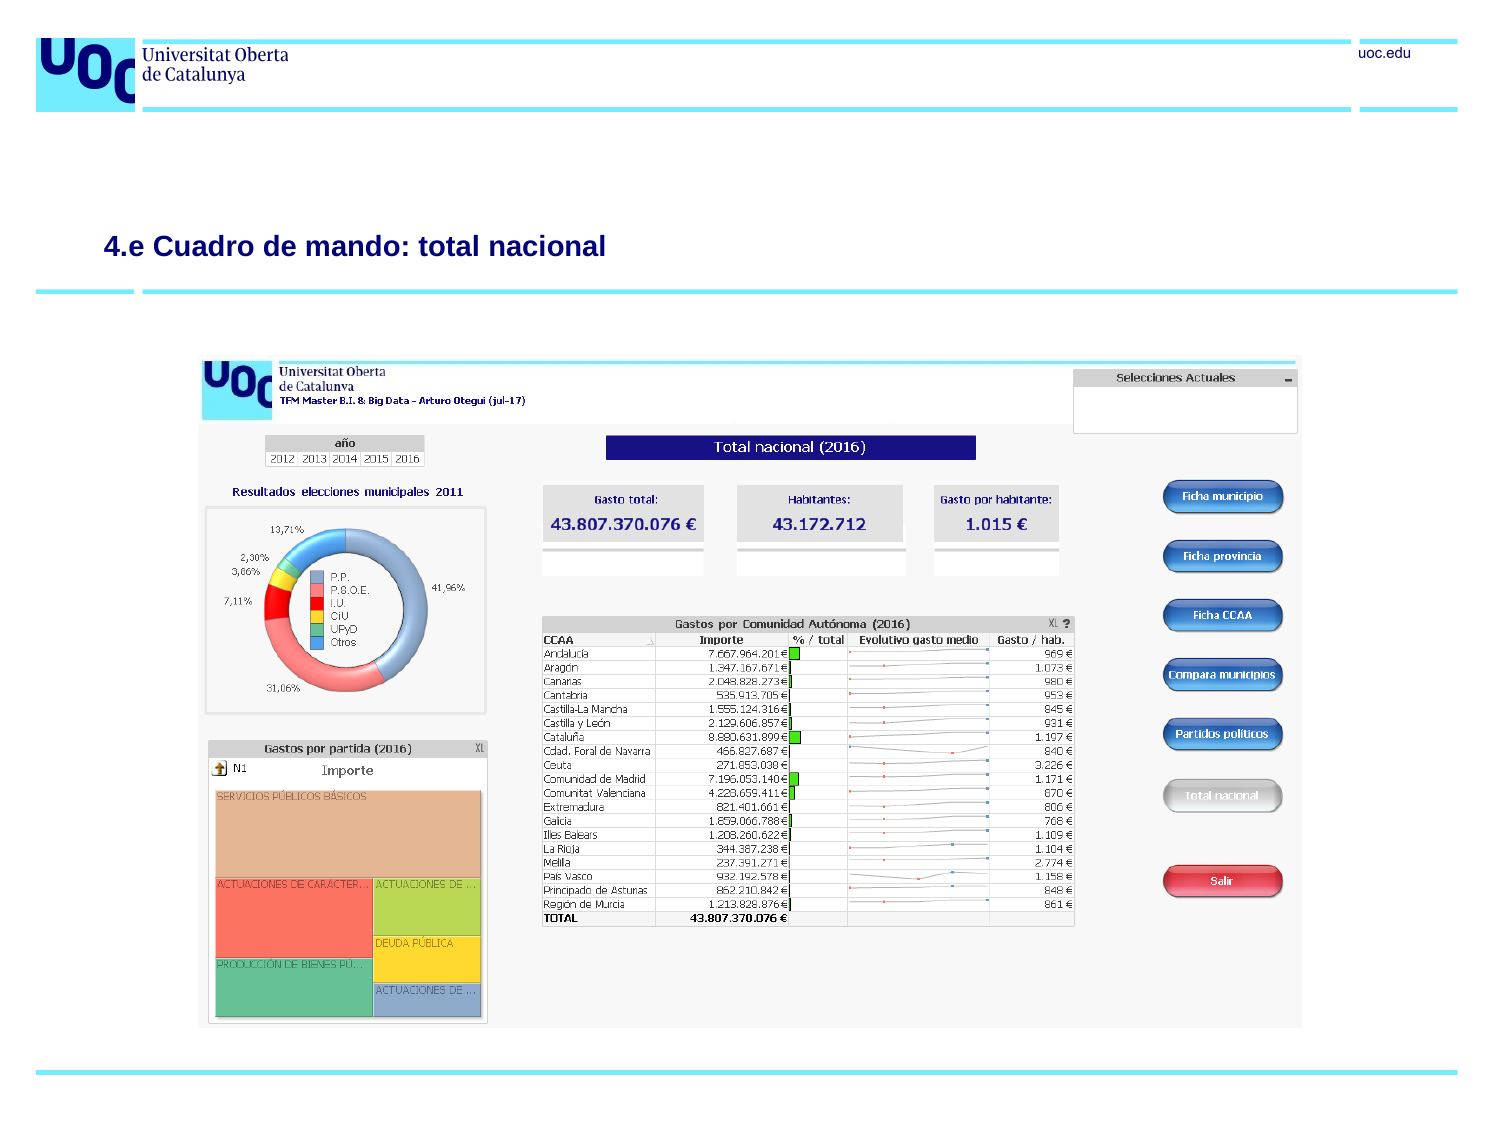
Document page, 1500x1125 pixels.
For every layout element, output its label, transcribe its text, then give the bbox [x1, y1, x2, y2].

picture [36, 38, 135, 112]
picture [142, 47, 288, 84]
picture [197, 355, 1303, 1029]
picture [1359, 47, 1410, 58]
list e Cuadro de mando: total nacional [51, 212, 641, 283]
